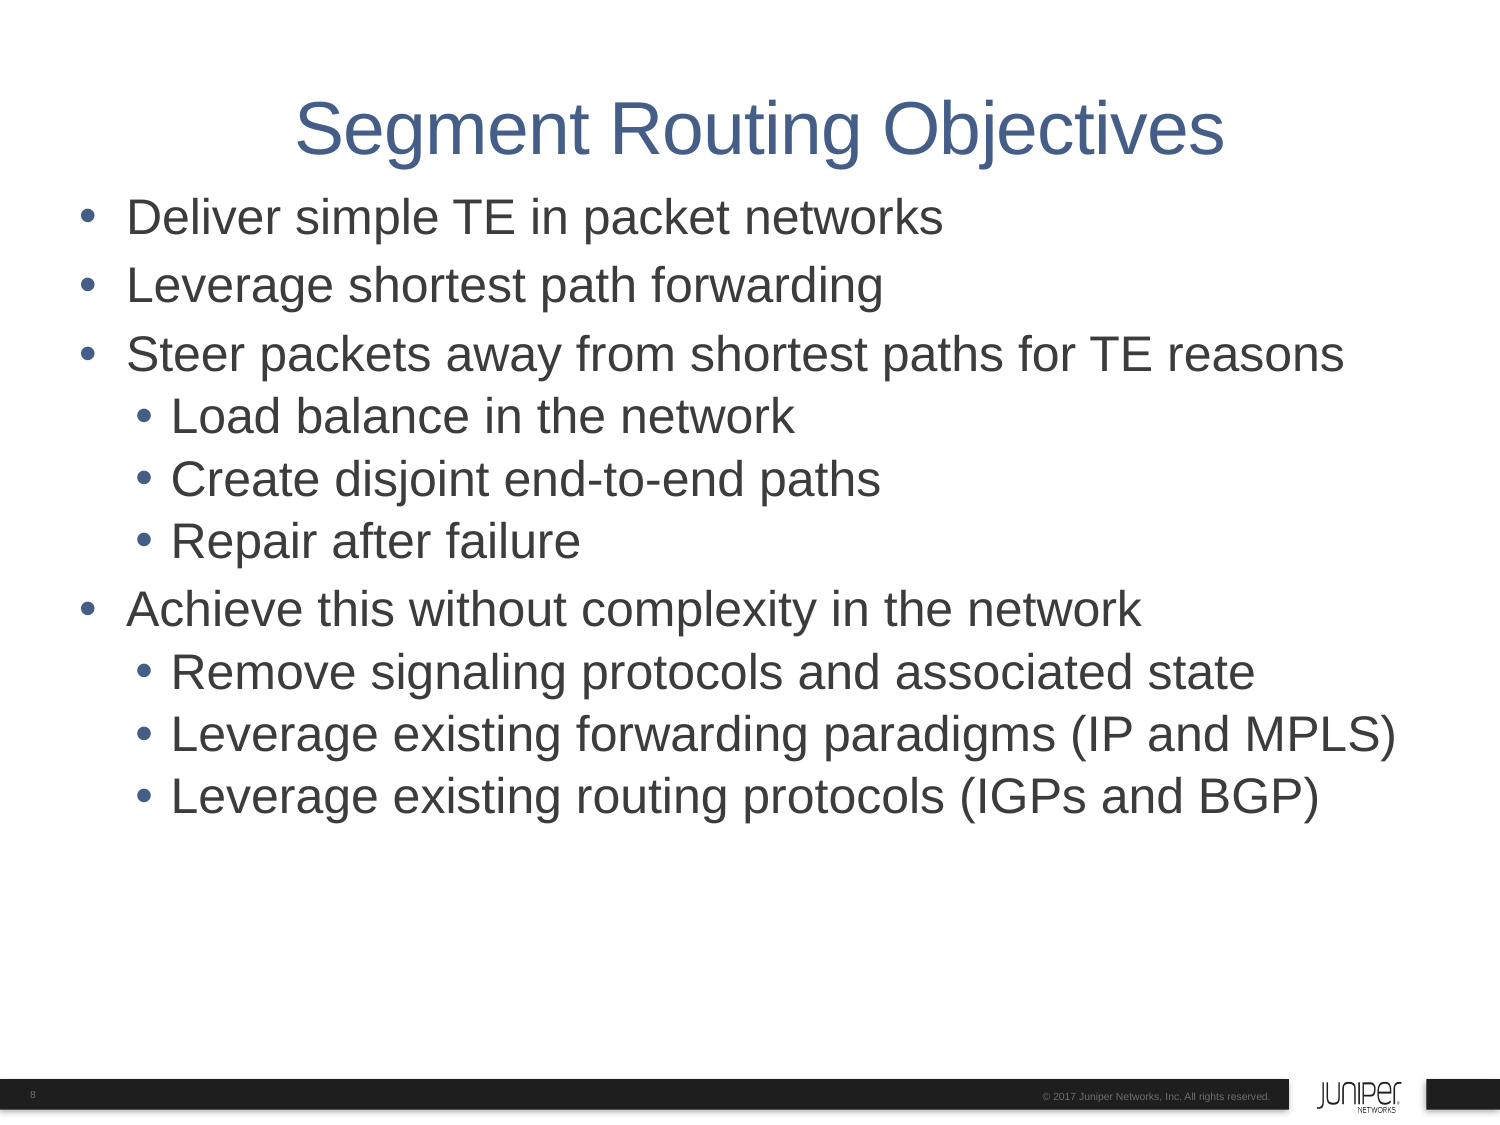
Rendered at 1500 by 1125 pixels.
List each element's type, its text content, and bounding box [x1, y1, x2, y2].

picture [1315, 1078, 1404, 1114]
title Segment Routing Objectives [80, 34, 1431, 171]
list Deliver simple TE in packet networks Leverage shortest path forwarding Steer packets away from shortest paths for TE reasons Load balance in the network Create disjoint end-to-end paths Repair after failure Achieve this without complexity in the network Remove signaling protocols and associated state Leverage existing forwarding paradigms (IP and MPLS) Leverage existing routing protocols (IGPs and BGP) [69, 183, 1420, 973]
